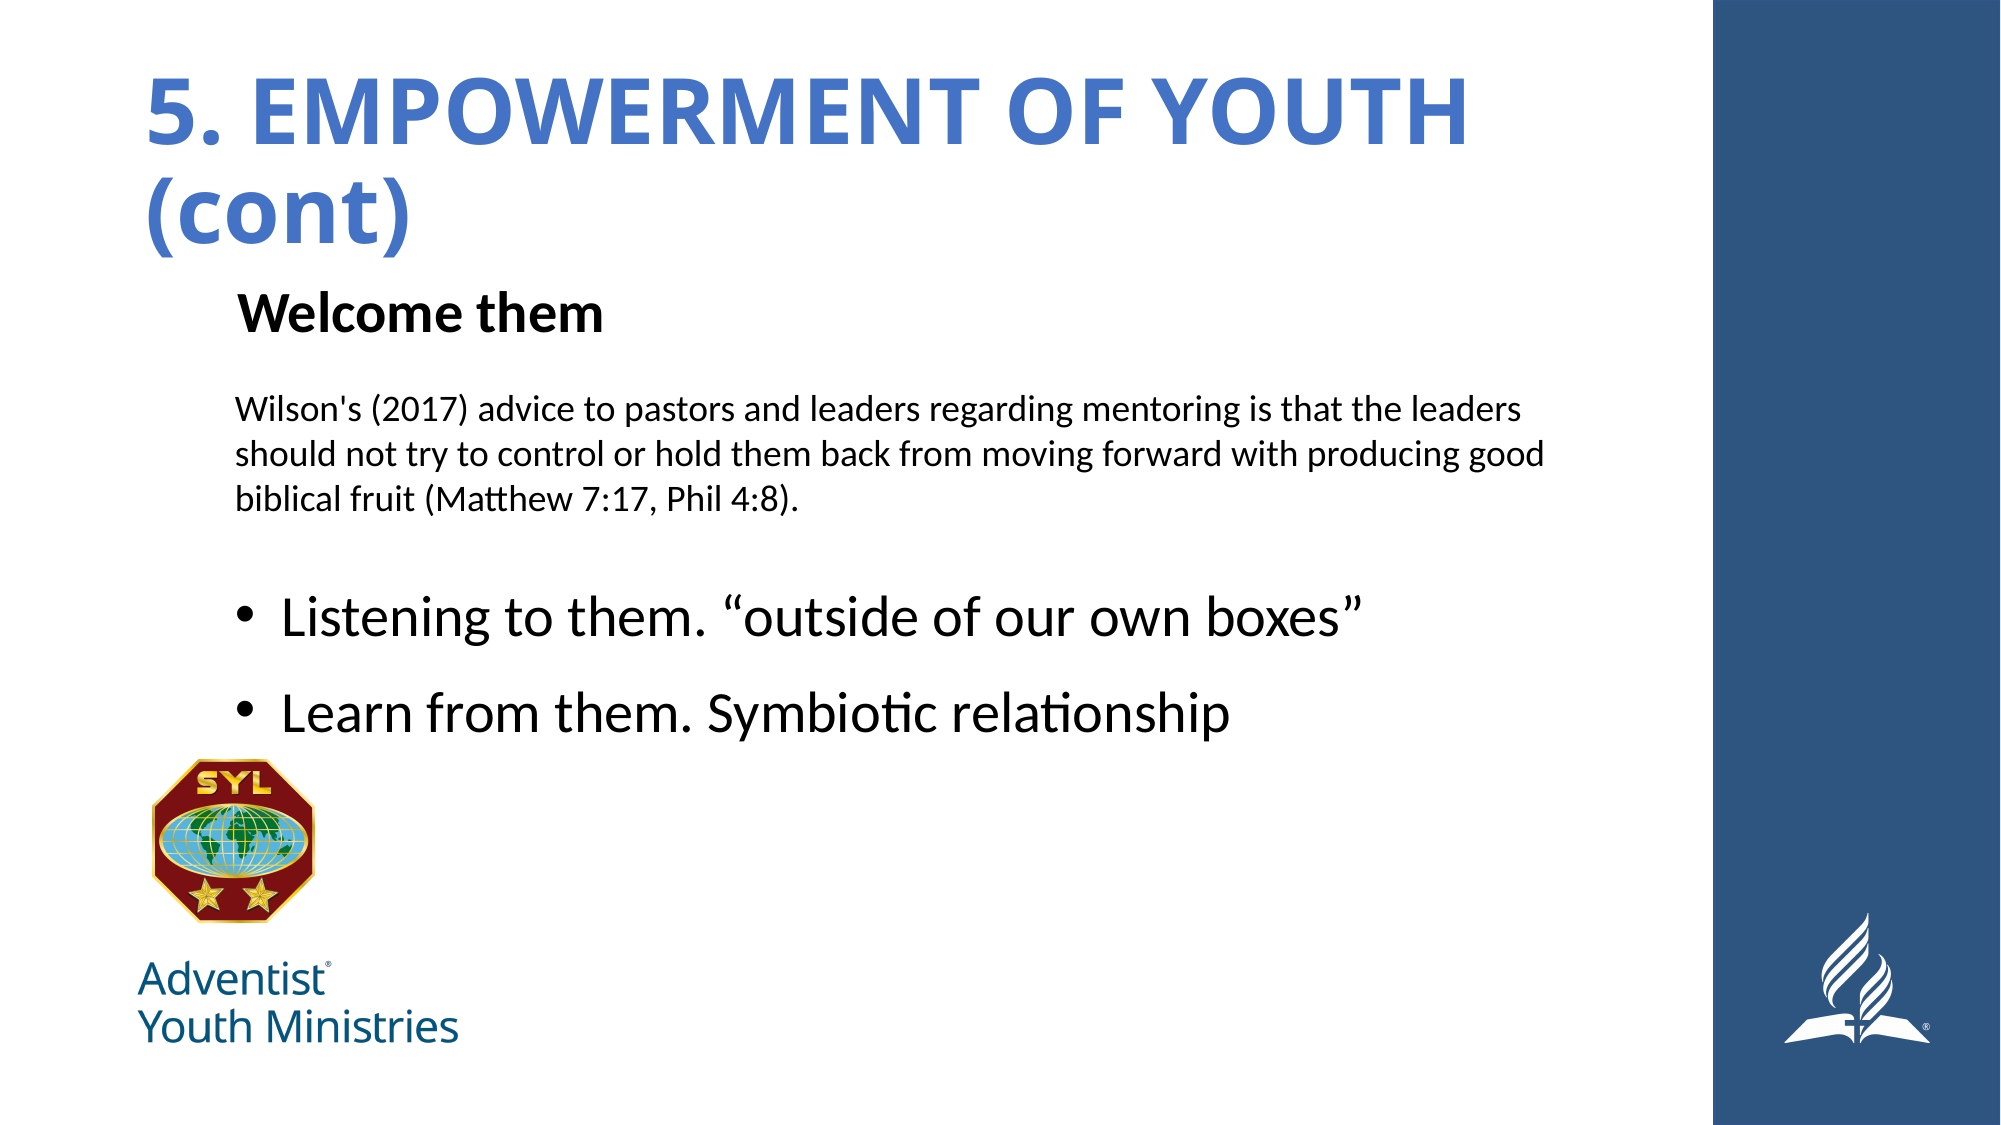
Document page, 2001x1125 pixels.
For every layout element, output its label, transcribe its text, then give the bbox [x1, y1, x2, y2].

picture [109, 730, 489, 1064]
text_box Wilson's (2017) advice to pastors and leaders regarding mentoring is that the leaders should not try to control or hold them back from moving forward with producing good biblical fruit (Matthew 7:17, Phil 4:8). [220, 376, 1640, 526]
title 5. EMPOWERMENT OF YOUTH (cont) [130, 97, 1550, 231]
text_box Listening to them. “outside of our own boxes” Learn from them. Symbiotic relationship [220, 560, 1550, 752]
text_box Welcome them [222, 256, 647, 352]
picture [1771, 892, 1943, 1064]
